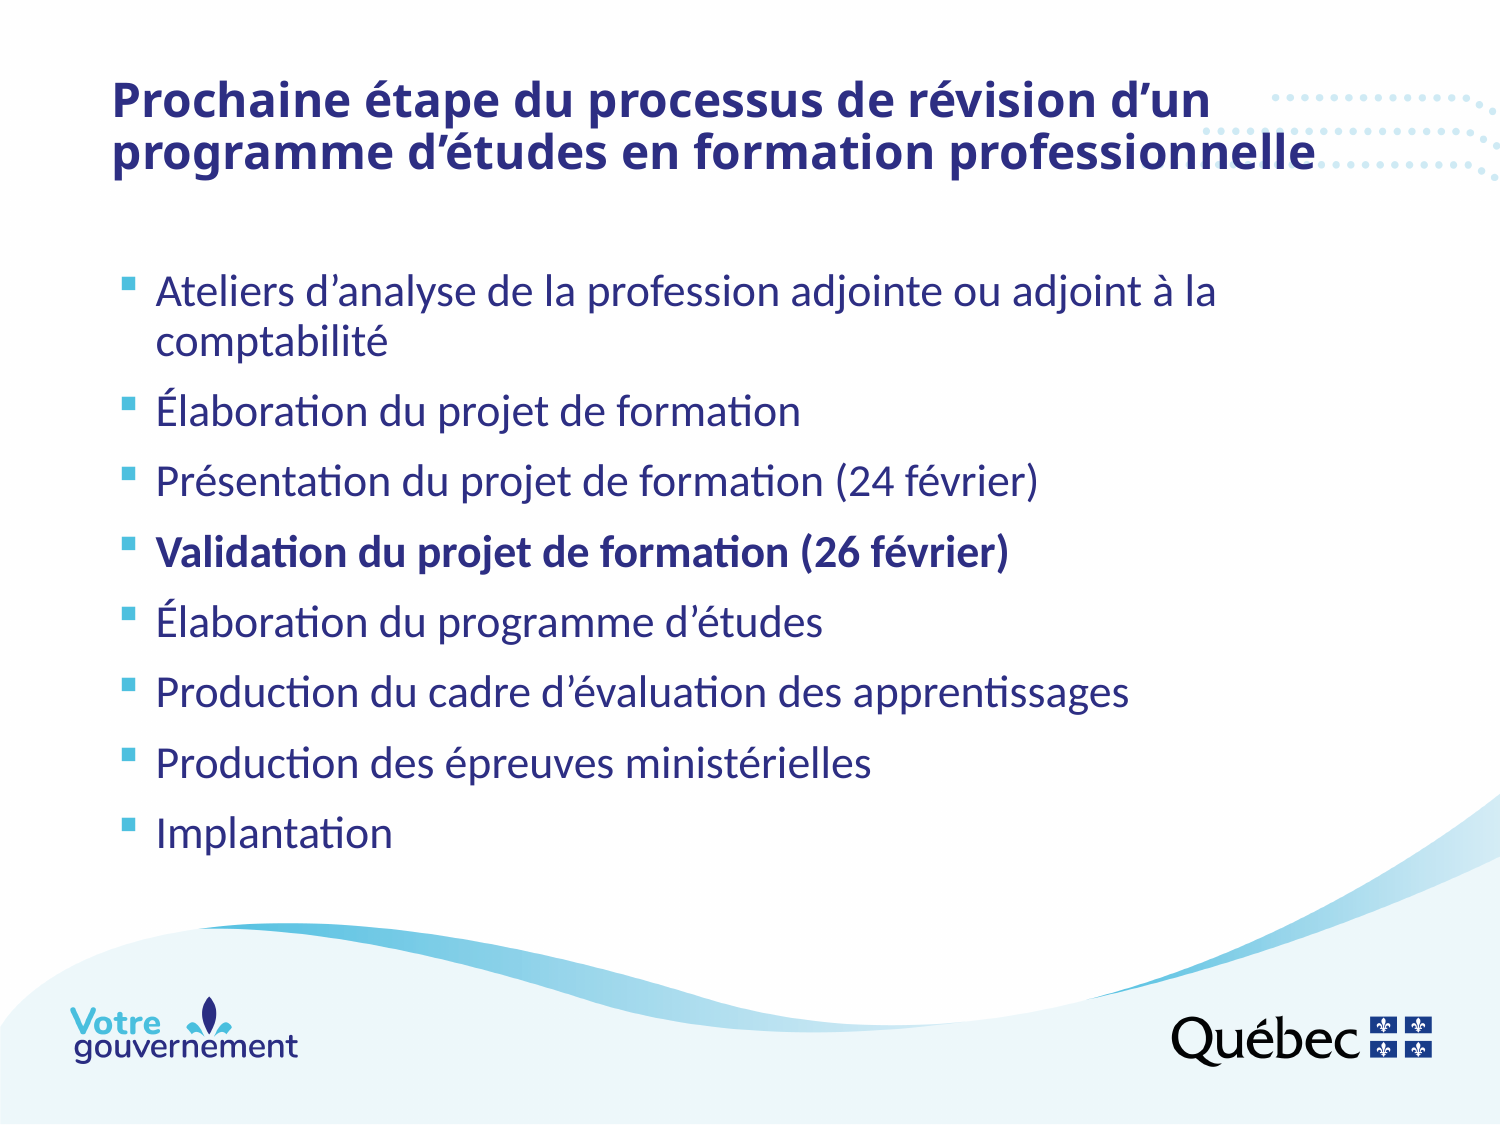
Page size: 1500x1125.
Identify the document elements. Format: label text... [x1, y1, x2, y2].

picture [0, 0, 1500, 1125]
title Prochaine étape du processus de révision d’un programme d’études en formation professionnelle [96, 51, 1391, 205]
list Ateliers d’analyse de la profession adjointe ou adjoint à la comptabilité Élaboration du projet de formation Présentation du projet de formation (24 février) Validation du projet de formation (26 février) Élaboration du programme d’études Production du cadre d’évaluation des apprentissages Production des épreuves ministérielles Implantation [103, 259, 1397, 911]
